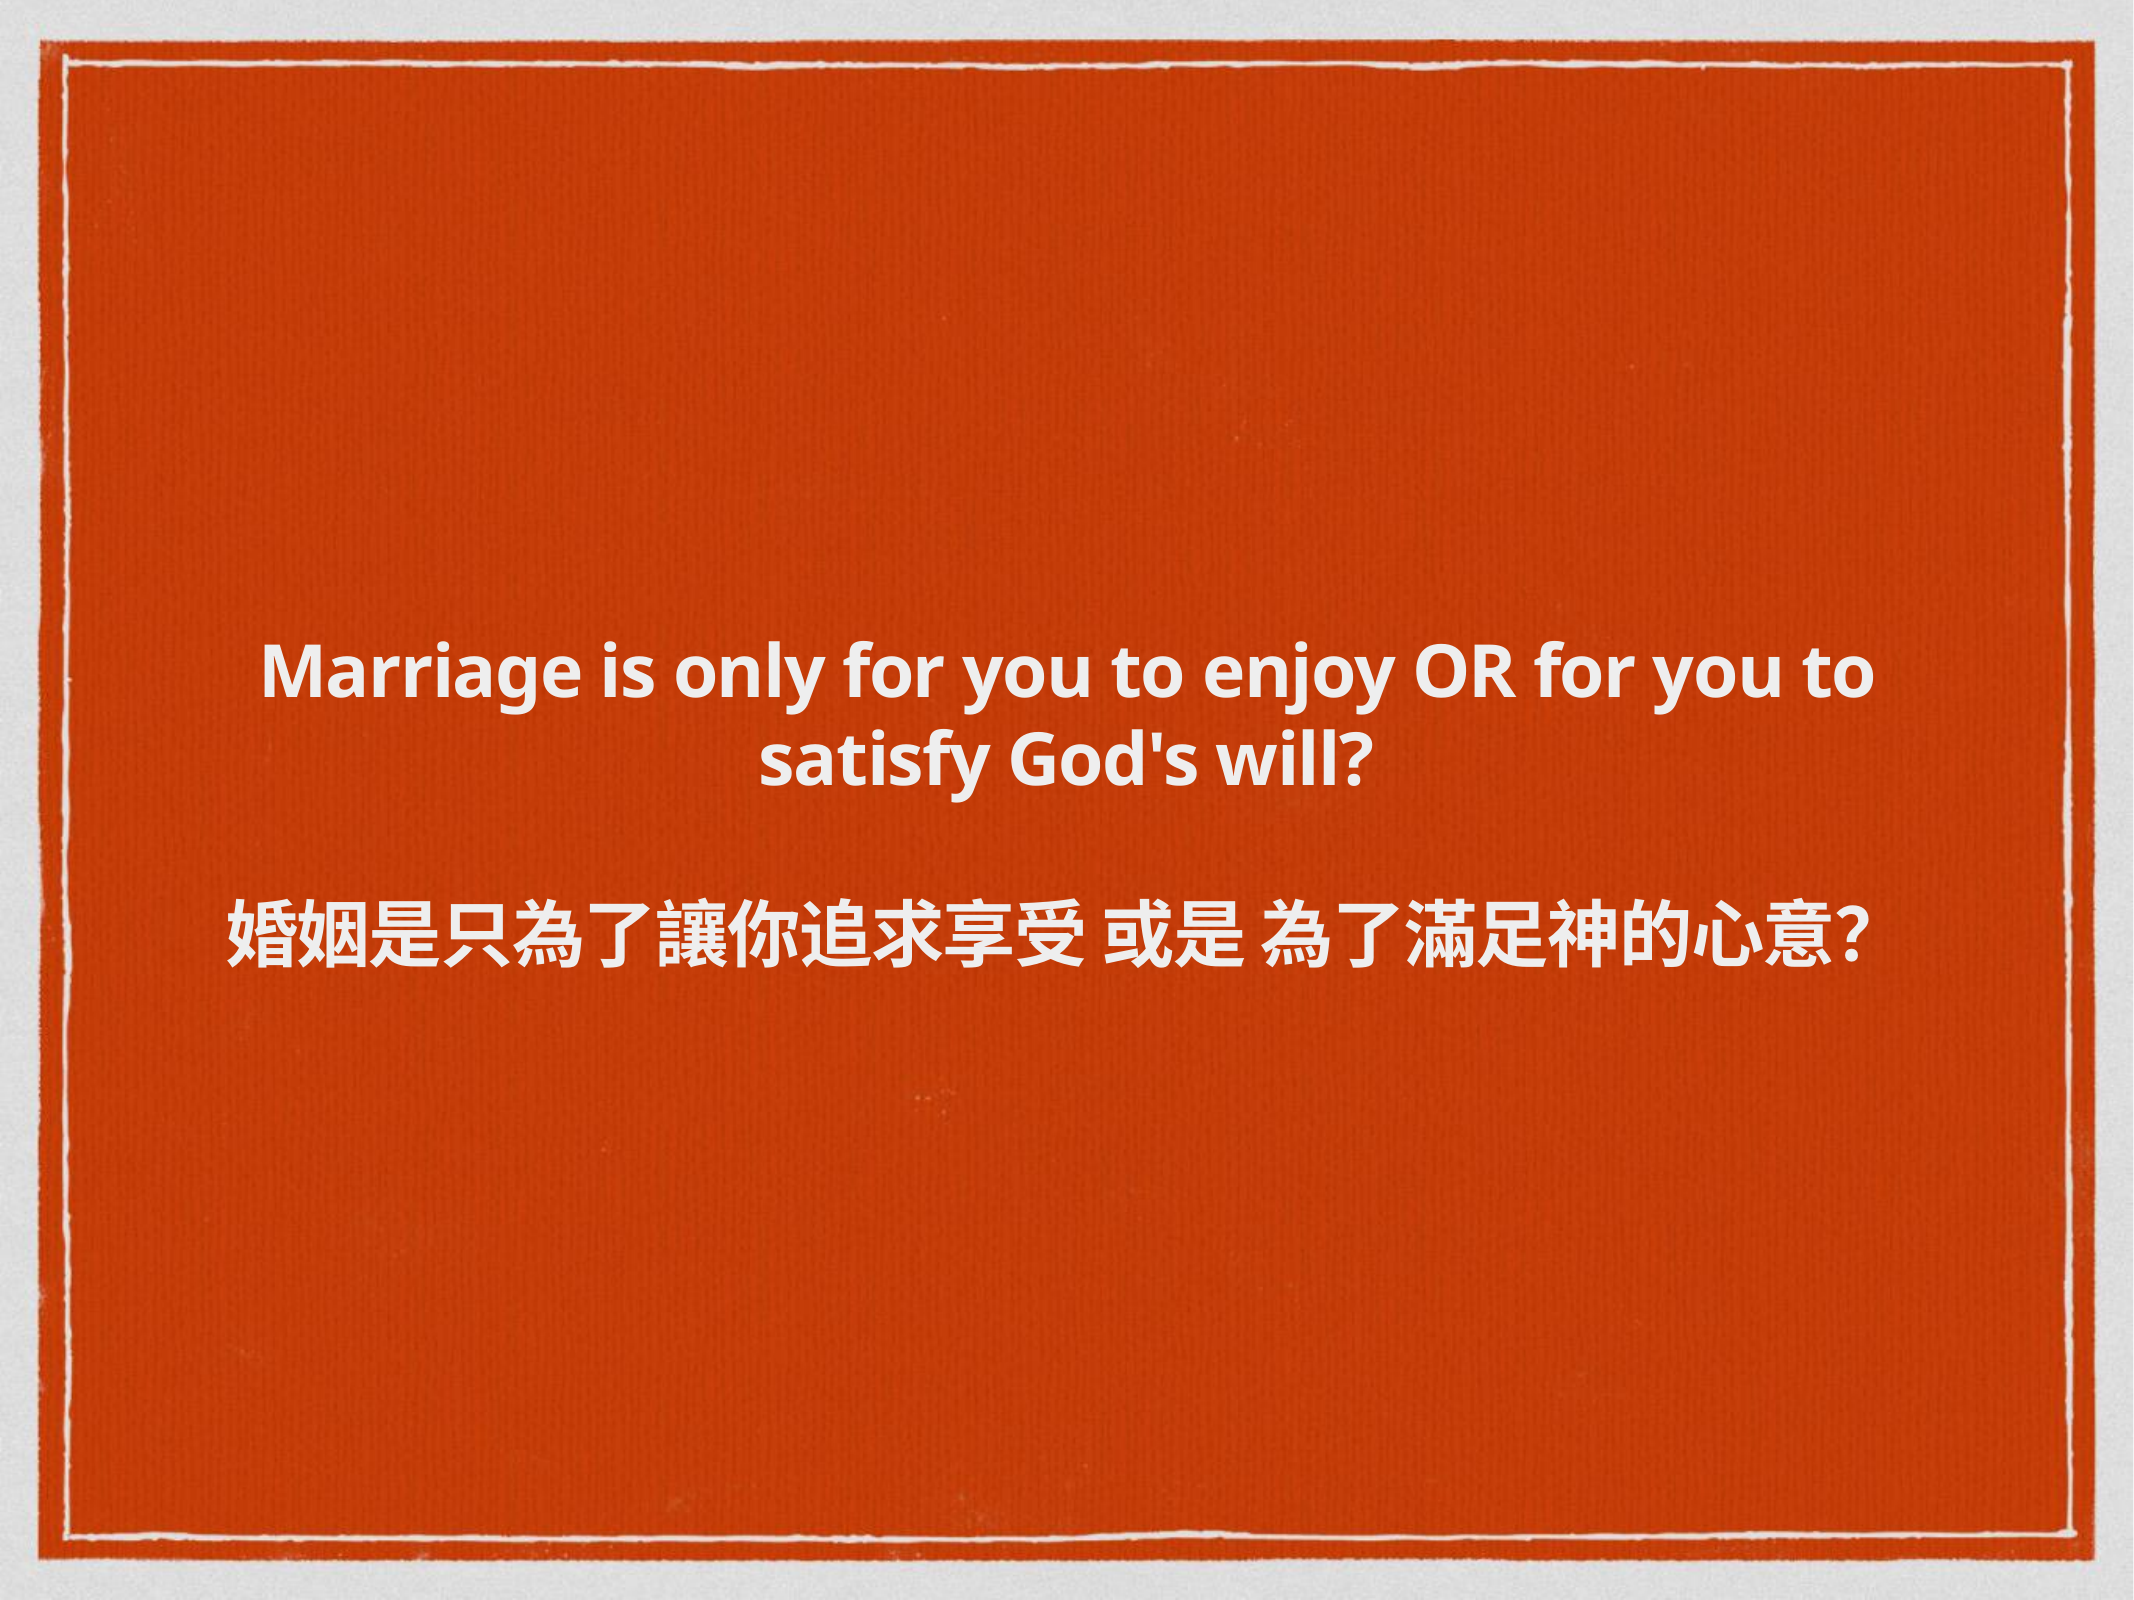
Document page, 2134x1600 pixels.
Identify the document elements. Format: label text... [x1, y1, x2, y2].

title Marriage is only for you to enjoy OR for you to satisfy God's will? 婚姻是只為了讓你追求享受 或是 為了滿足神的心意？ [207, 575, 1926, 1025]
picture [0, 0, 2134, 1600]
